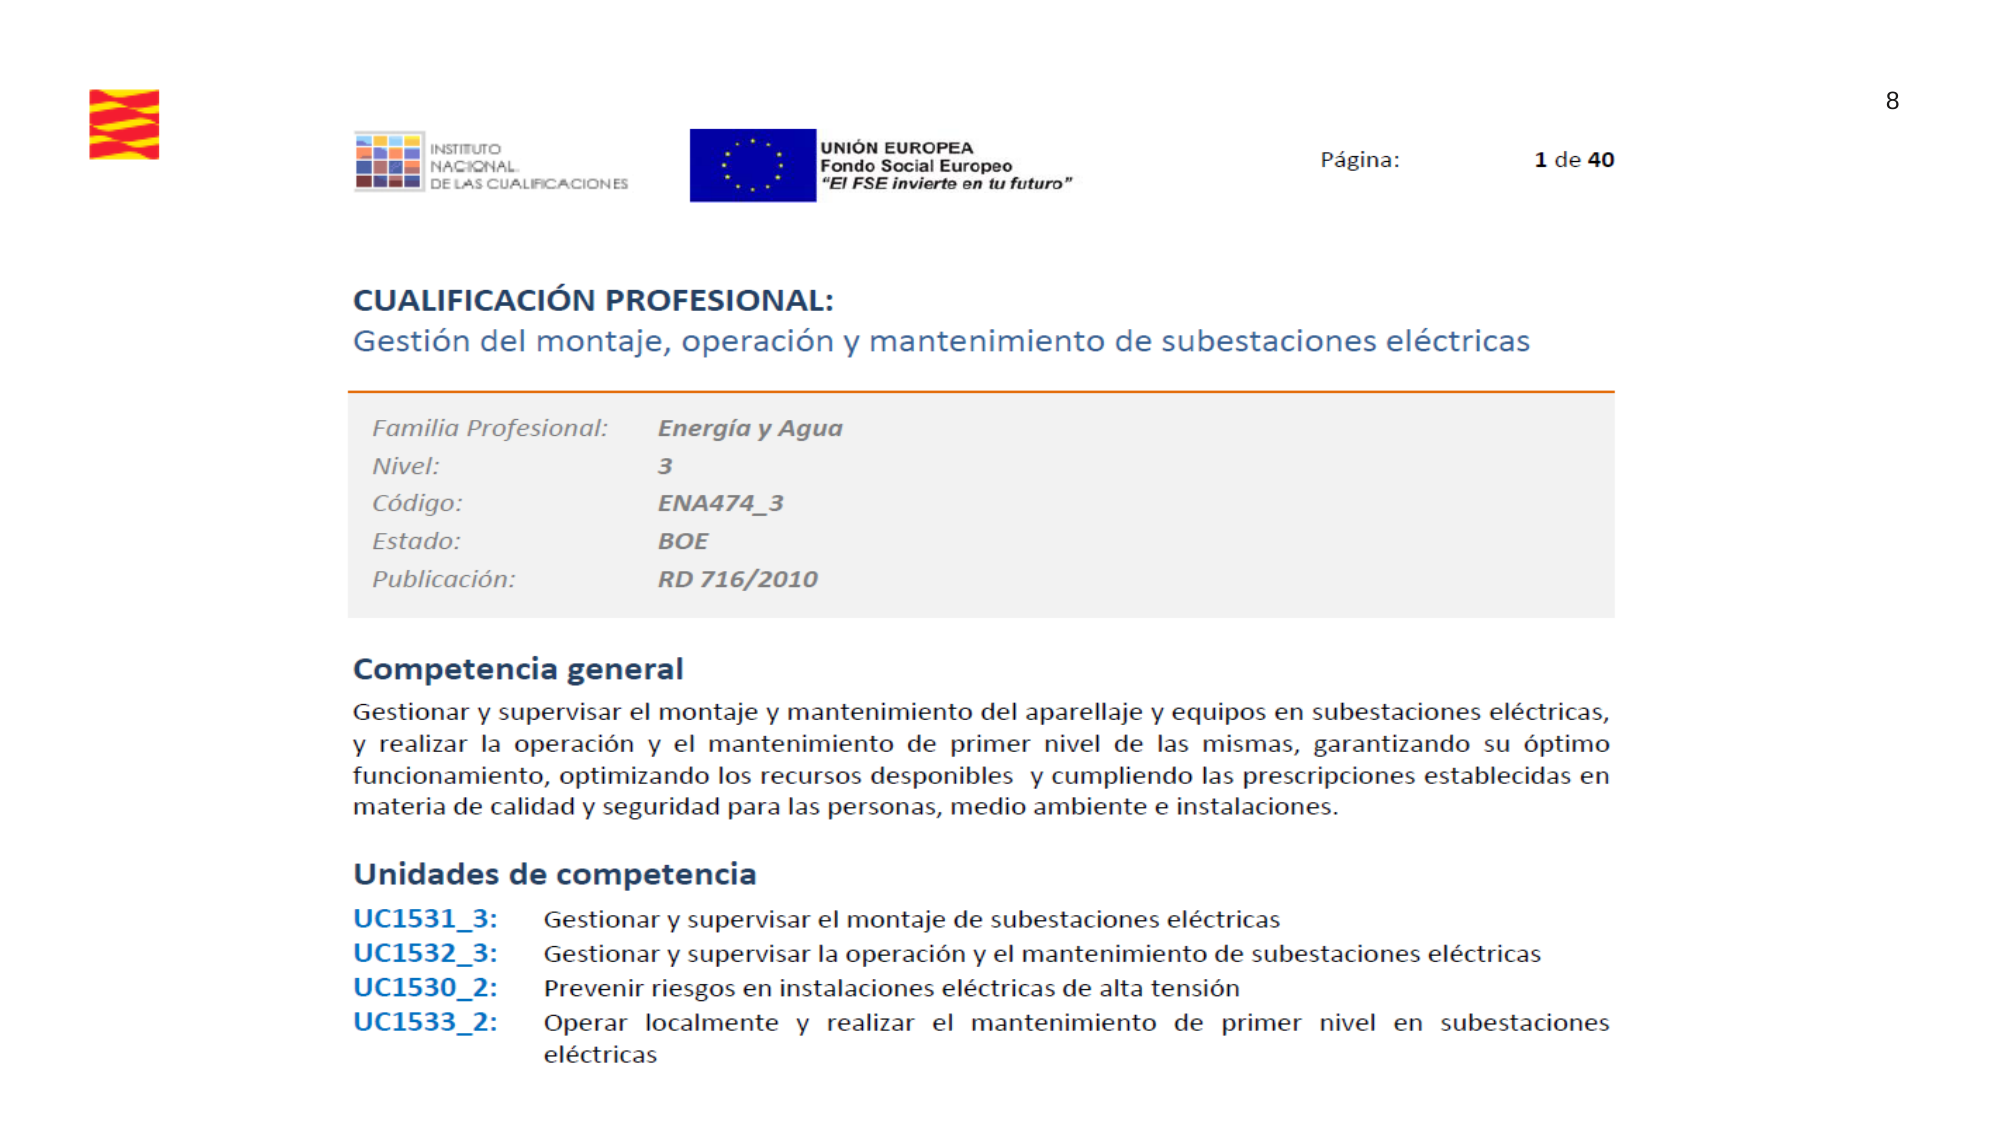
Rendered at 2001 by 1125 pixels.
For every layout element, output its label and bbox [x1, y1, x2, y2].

picture [320, 118, 1639, 1080]
